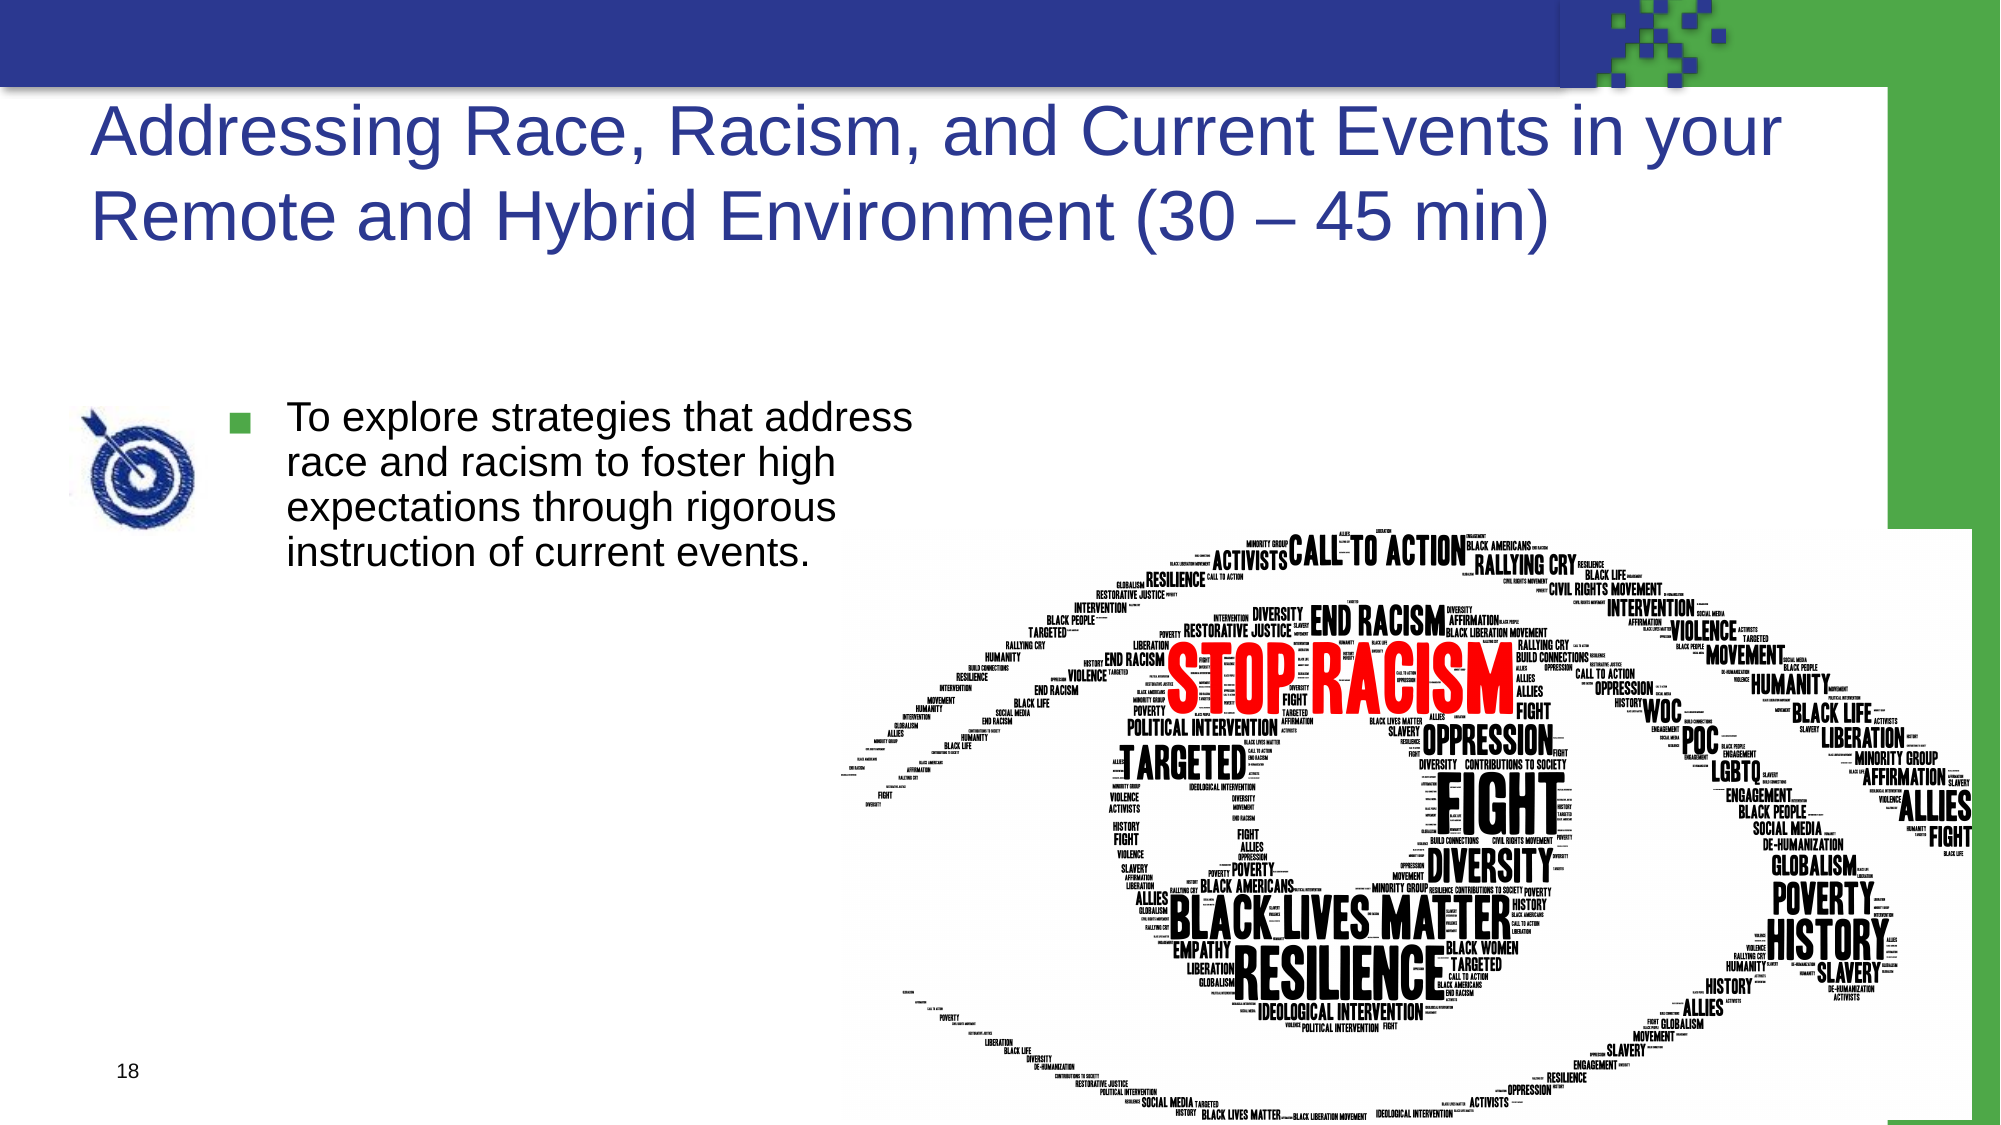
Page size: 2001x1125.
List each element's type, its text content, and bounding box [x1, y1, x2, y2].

picture [69, 405, 212, 536]
slide_number 18 [103, 1040, 153, 1100]
list To explore strategies that address race and racism to foster high expectations through rigorous instruction of current events. [211, 395, 926, 700]
picture [841, 529, 1973, 1121]
text_box [1887, 0, 2000, 1125]
title Addressing Race, Racism, and Current Events in your Remote and Hybrid Environment (30 – 45 min) [0, 86, 1887, 238]
picture [1560, 0, 1726, 86]
